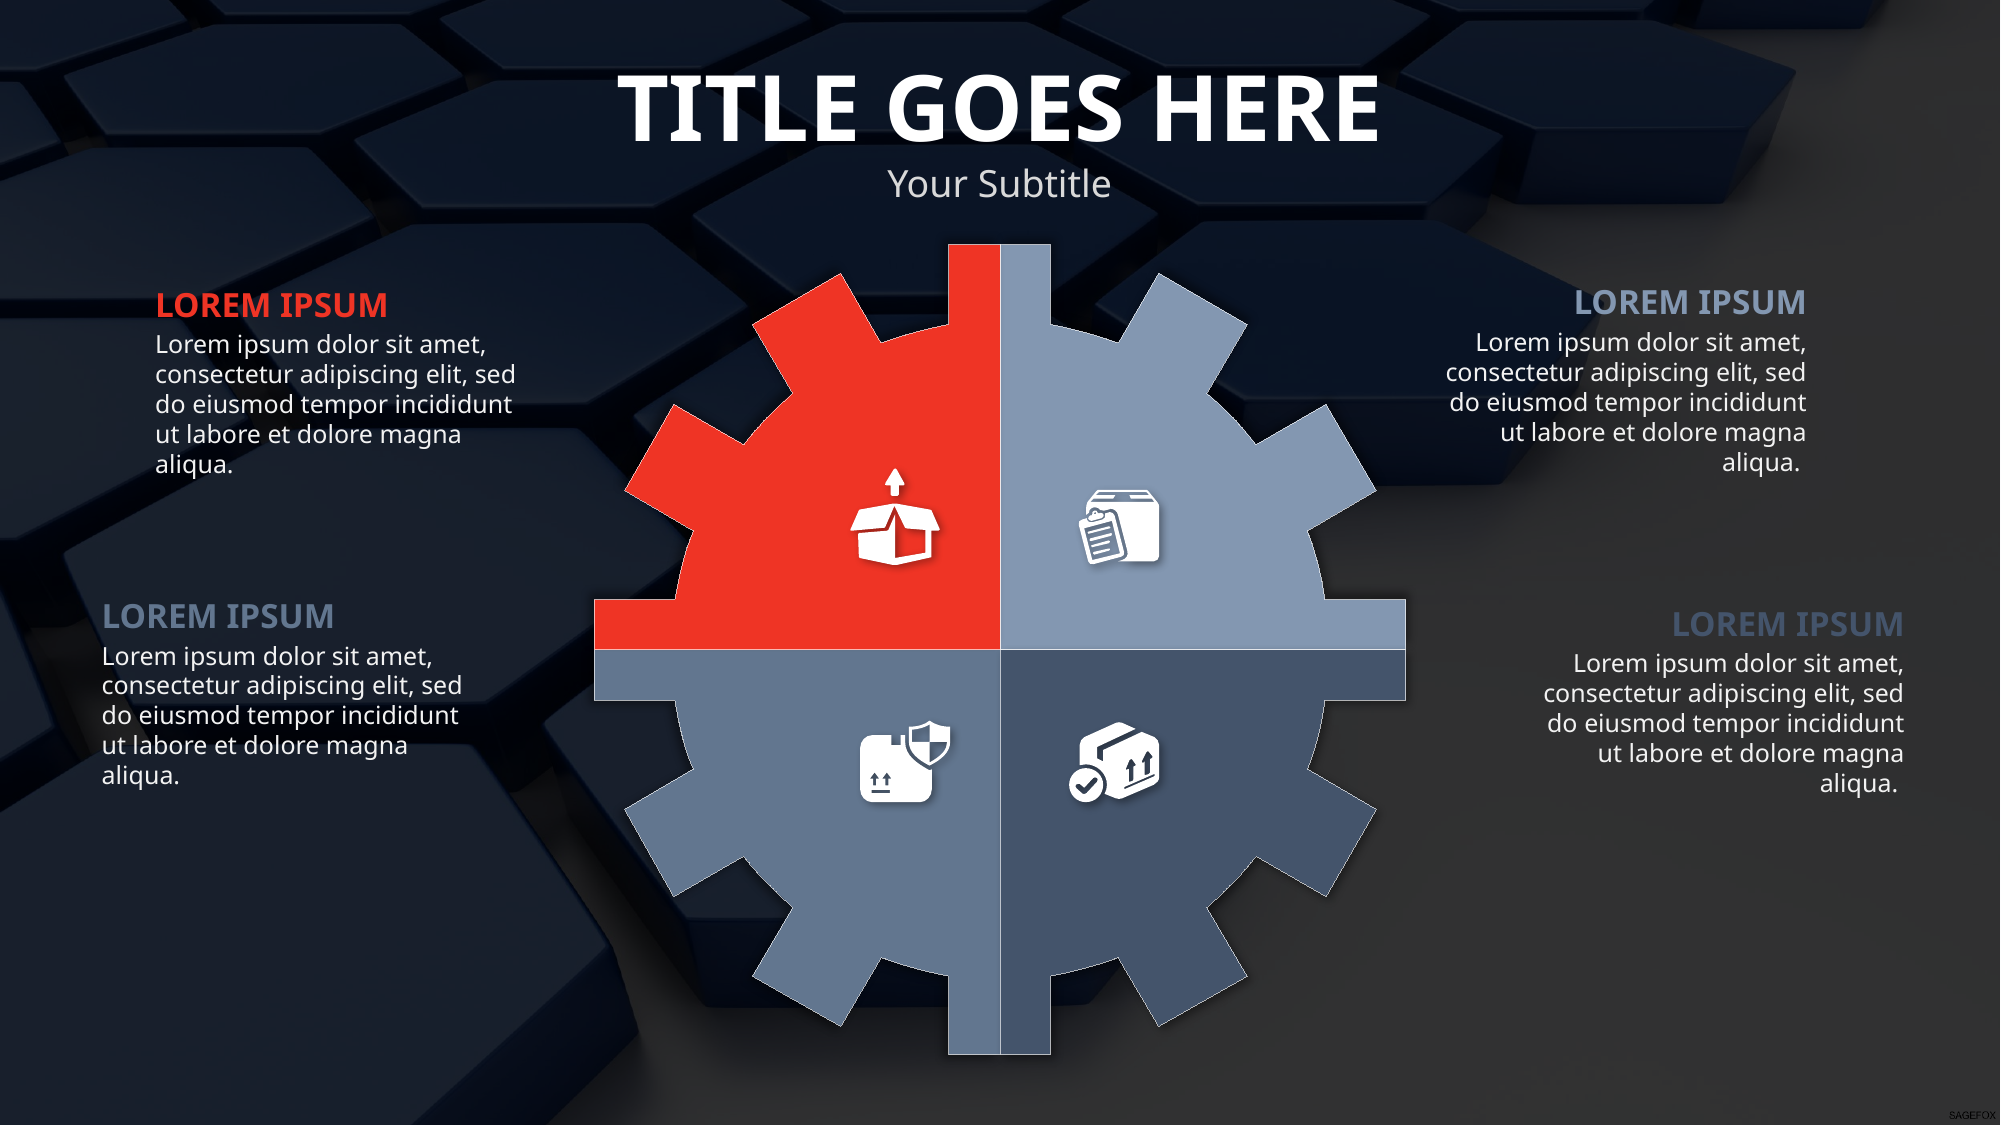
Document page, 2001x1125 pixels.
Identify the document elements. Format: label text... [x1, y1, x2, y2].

text_box [1069, 768, 1104, 803]
text_box LOREM IPSUM Lorem ipsum dolor sit amet, consectetur adipiscing elit, sed do eiusmod tempor incididunt ut labore et dolore magna aliqua. [140, 276, 546, 487]
text_box [850, 503, 940, 565]
text_box [1079, 722, 1160, 799]
text_box [1078, 510, 1125, 565]
text_box [885, 468, 905, 496]
text_box [1000, 649, 1406, 1055]
text_box LOREM IPSUM Lorem ipsum dolor sit amet, consectetur adipiscing elit, sed do eiusmod tempor incididunt ut labore et dolore magna aliqua. [1514, 595, 1920, 805]
text_box [1001, 322, 1406, 649]
text_box [1086, 489, 1160, 562]
text_box TITLE GOES HERE Your Subtitle [548, 42, 1452, 322]
text_box [594, 650, 1000, 1055]
text_box LOREM IPSUM Lorem ipsum dolor sit amet, consectetur adipiscing elit, sed do eiusmod tempor incididunt ut labore et dolore magna aliqua. [86, 587, 492, 797]
text_box LOREM IPSUM Lorem ipsum dolor sit amet, consectetur adipiscing elit, sed do eiusmod tempor incididunt ut labore et dolore magna aliqua. [1417, 273, 1822, 484]
text_box [594, 322, 1001, 650]
text_box [908, 720, 951, 766]
text_box [860, 735, 932, 803]
picture [0, 0, 2001, 1125]
